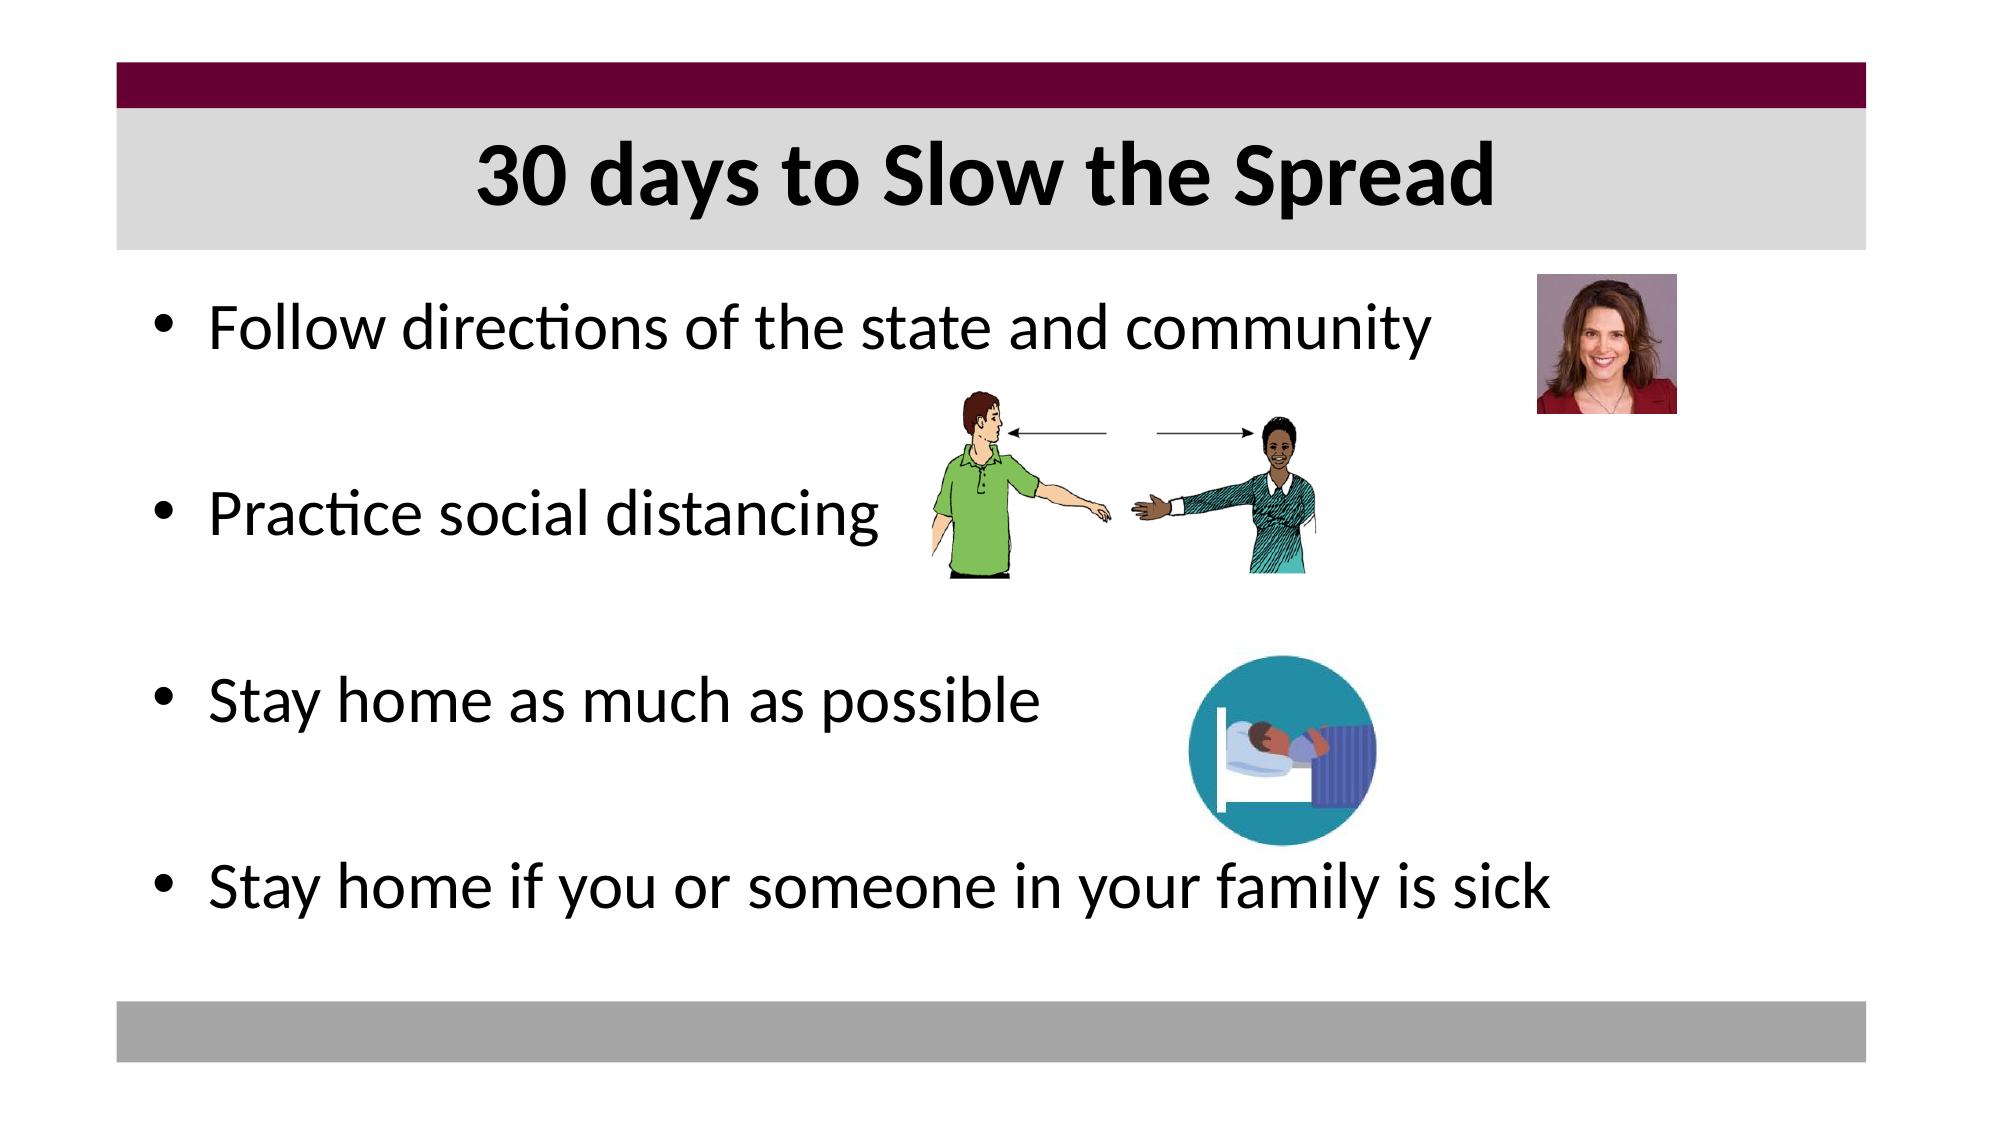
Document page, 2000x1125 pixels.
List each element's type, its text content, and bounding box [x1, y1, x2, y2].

text_box [114, 999, 1868, 1064]
picture [930, 387, 1319, 582]
picture [1161, 628, 1403, 858]
list Follow directions of the state and community Practice social distancing Stay home as much as possible Stay home if you or someone in your family is sick [137, 275, 1867, 989]
title 30 days to Slow the Spread [74, 59, 1900, 278]
picture [1536, 274, 1677, 415]
